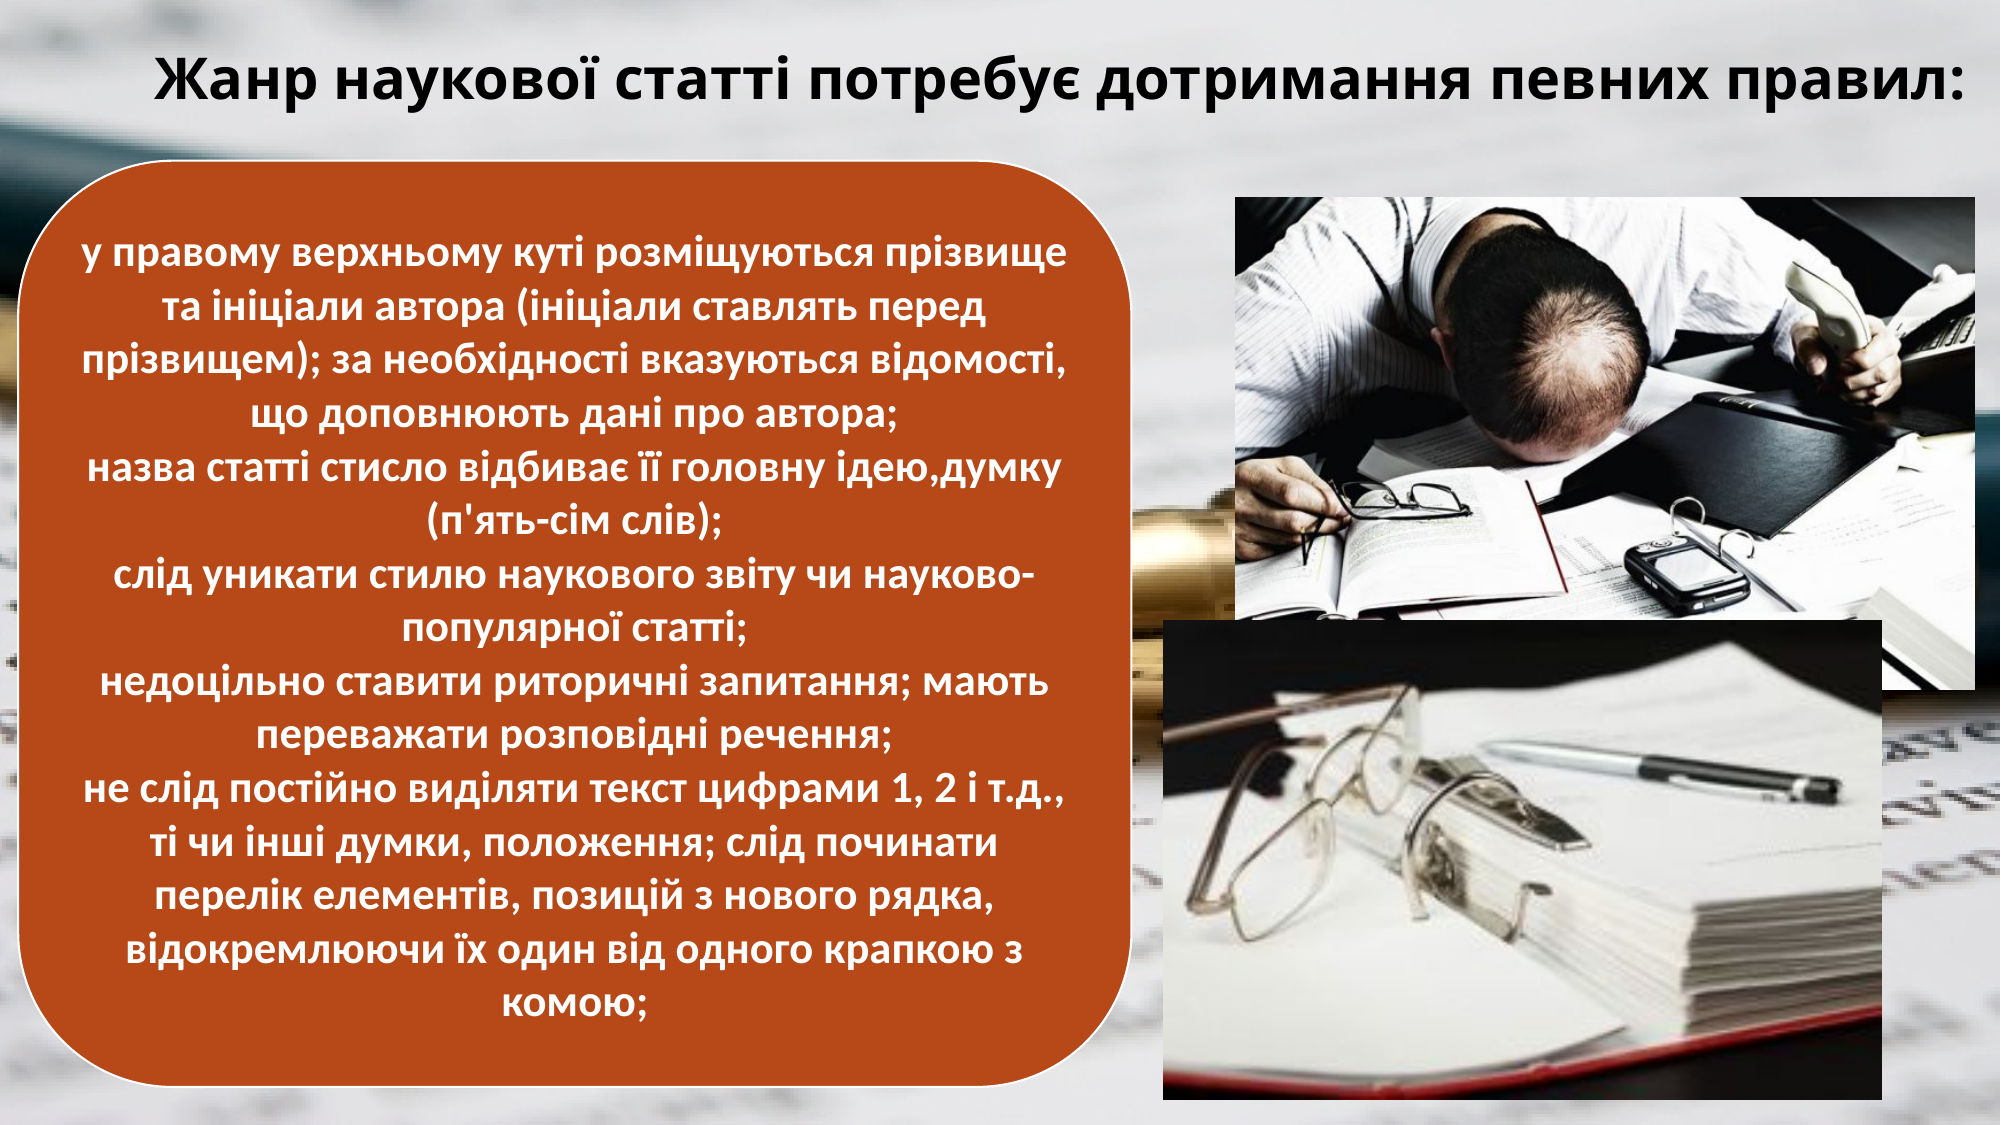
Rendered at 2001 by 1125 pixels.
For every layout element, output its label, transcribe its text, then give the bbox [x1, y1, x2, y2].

title Жанр наукової статті потребує дотримання певних правил: [122, 33, 2000, 198]
picture [0, 0, 2000, 1125]
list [18, 160, 1132, 1087]
